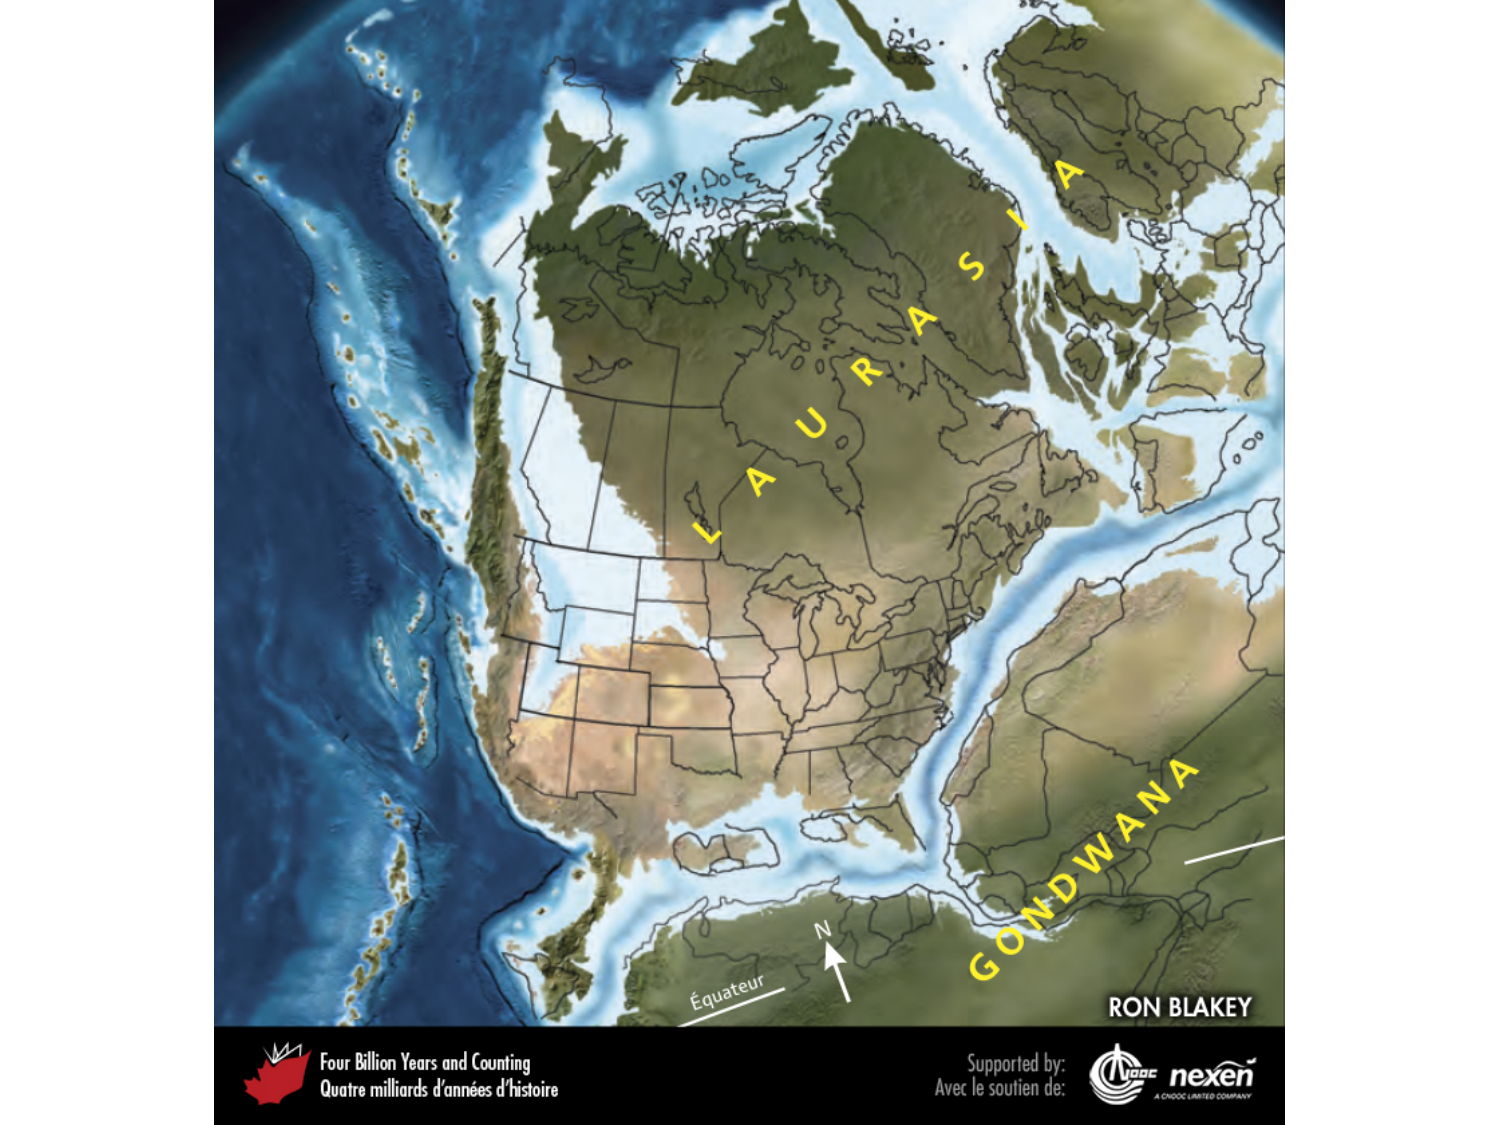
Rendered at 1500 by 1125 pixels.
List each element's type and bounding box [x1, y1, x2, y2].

picture [214, 0, 1285, 1125]
